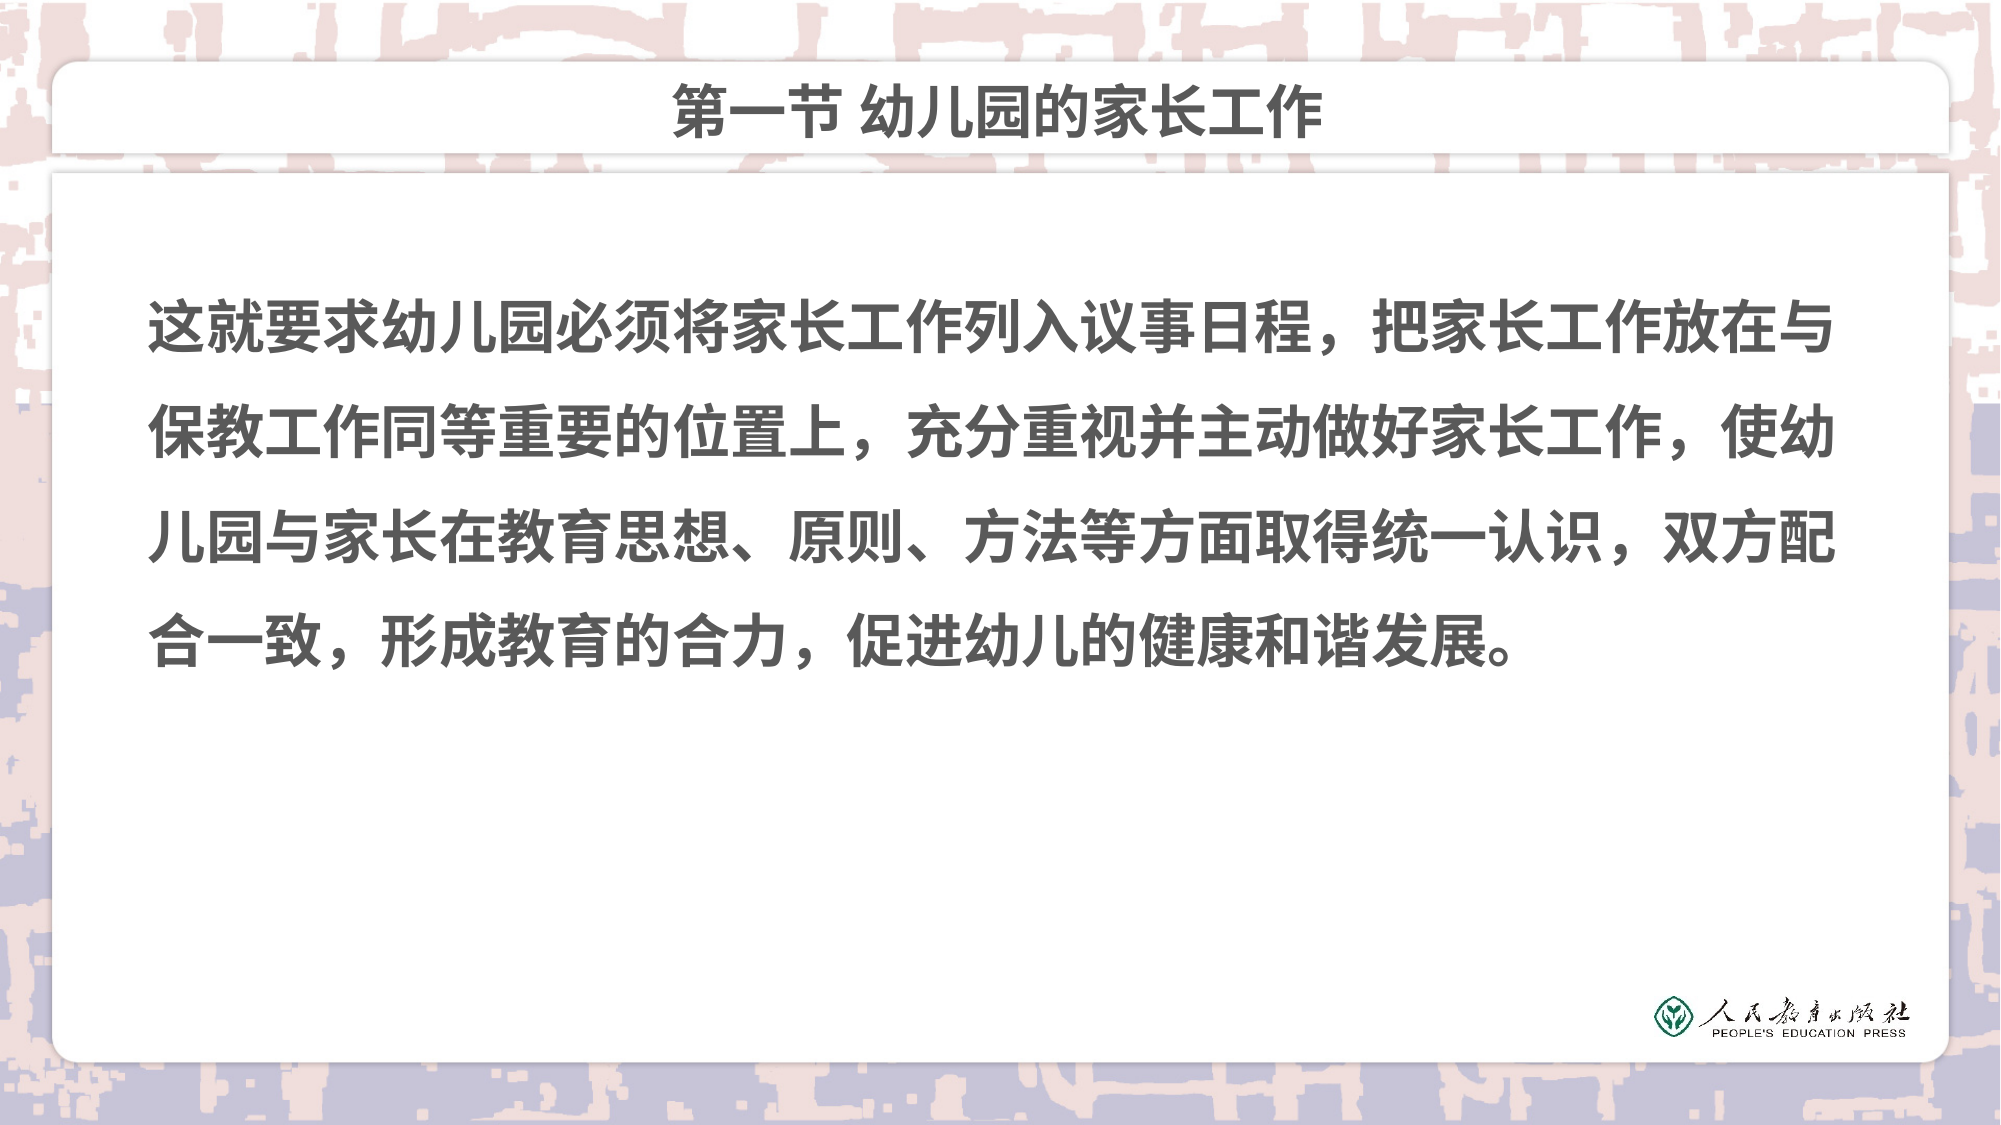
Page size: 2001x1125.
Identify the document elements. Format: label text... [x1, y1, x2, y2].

picture [0, 0, 2001, 1125]
title 第一节 幼儿园的家长工作 [50, 66, 1945, 162]
list 这就要求幼儿园必须将家长工作列入议事日程，把家长工作放在与保教工作同等重要的位置上，充分重视并主动做好家长工作，使幼儿园与家长在教育思想、原则、方法等方面取得统一认识，双方配合一致，形成教育的合力，促进幼儿的健康和谐发展。 [132, 247, 1858, 962]
